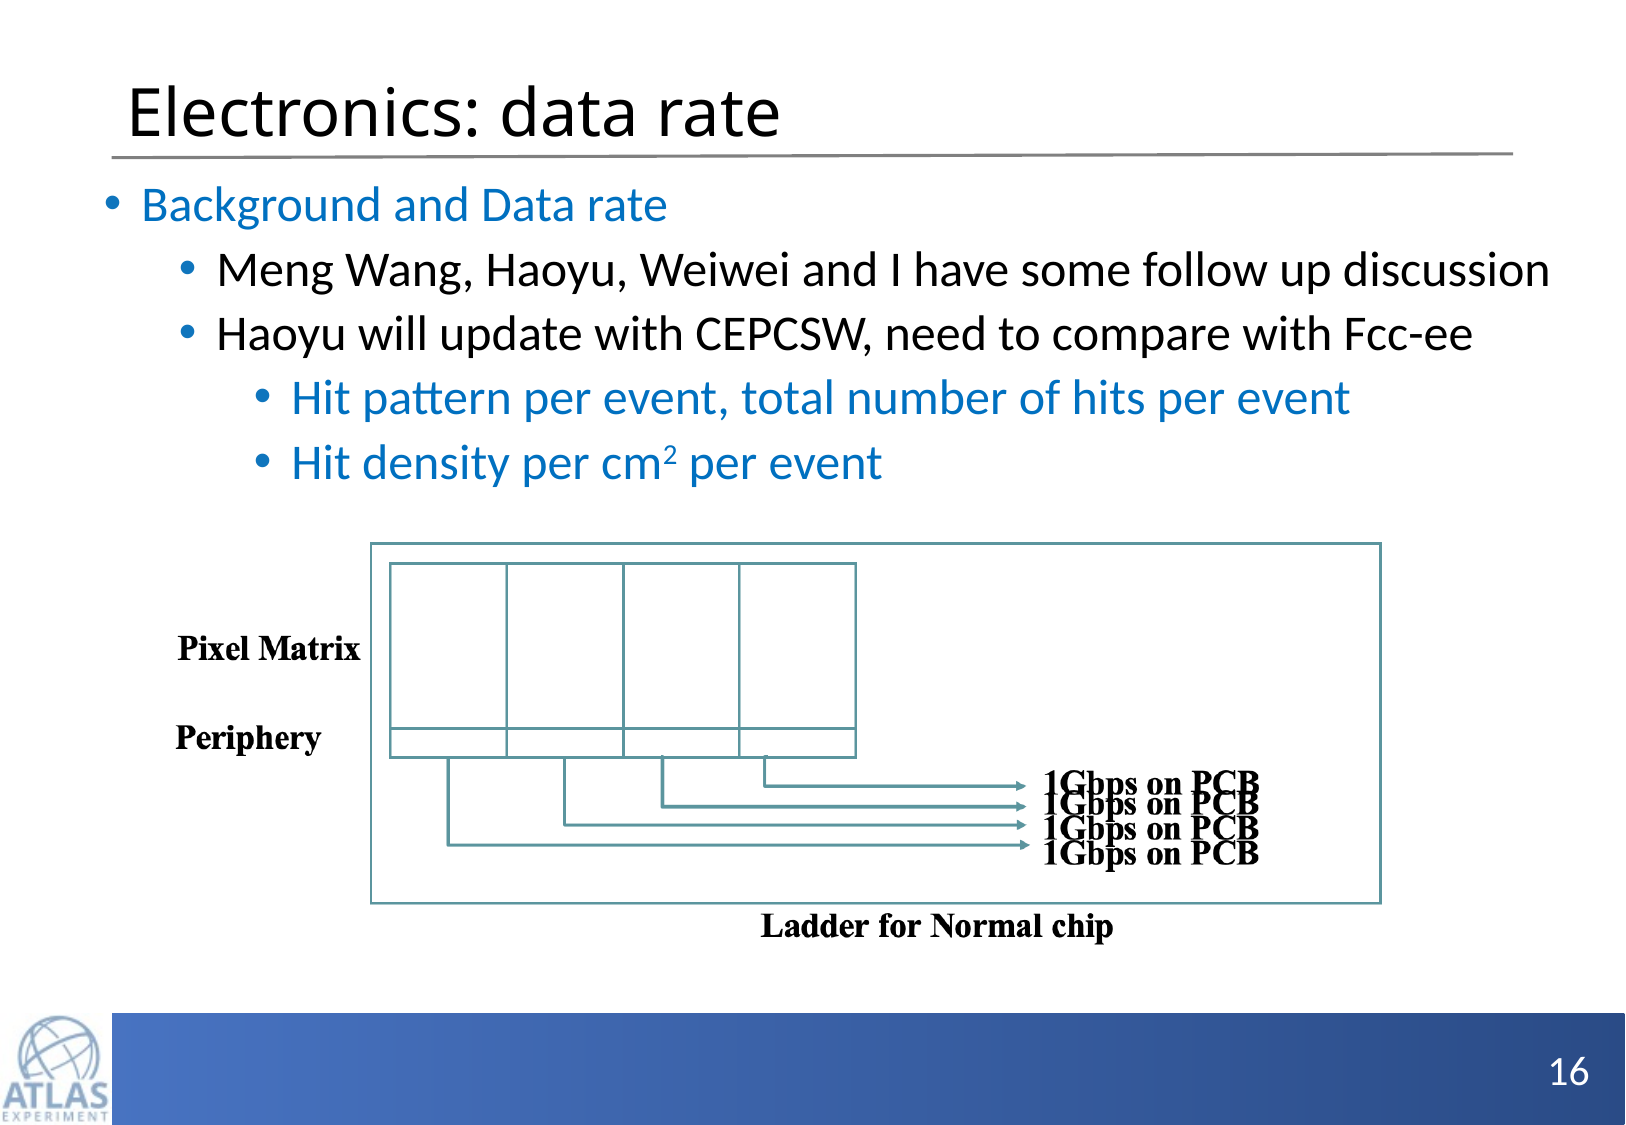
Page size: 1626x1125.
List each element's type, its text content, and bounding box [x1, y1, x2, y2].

title Electronics: data rate [111, 59, 1514, 170]
list Background and Data rate Meng Wang, Haoyu, Weiwei and I have some follow up discussion Haoyu will update with CEPCSW, need to compare with Fcc-ee Hit pattern per event, total number of hits per event Hit density per cm2 per event [89, 171, 1592, 993]
picture [136, 531, 1413, 954]
